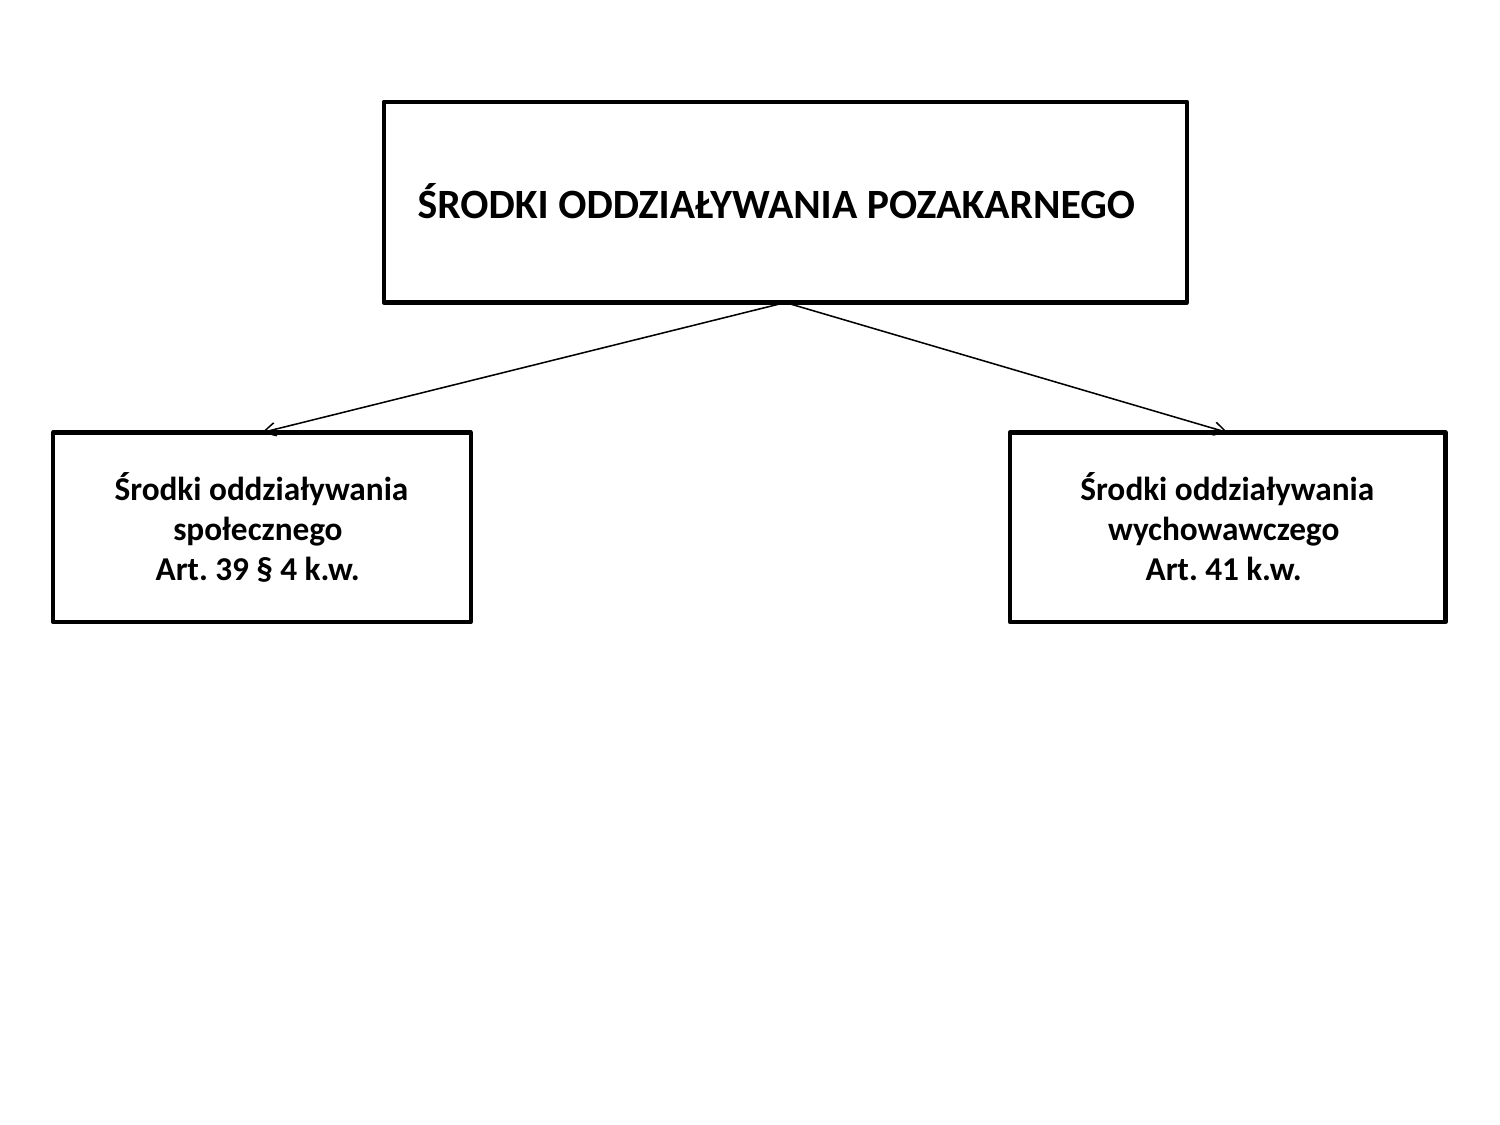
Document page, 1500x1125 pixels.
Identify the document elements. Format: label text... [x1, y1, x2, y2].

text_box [788, 302, 1228, 433]
text_box Środki oddziaływania społecznego Art. 39 § 4 k.w. [51, 430, 473, 624]
text_box Środki oddziaływania wychowawczego Art. 41 k.w. [1008, 430, 1448, 624]
text_box ŚRODKI ODDZIAŁYWANIA POZAKARNEGO [382, 100, 1189, 300]
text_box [261, 302, 786, 433]
